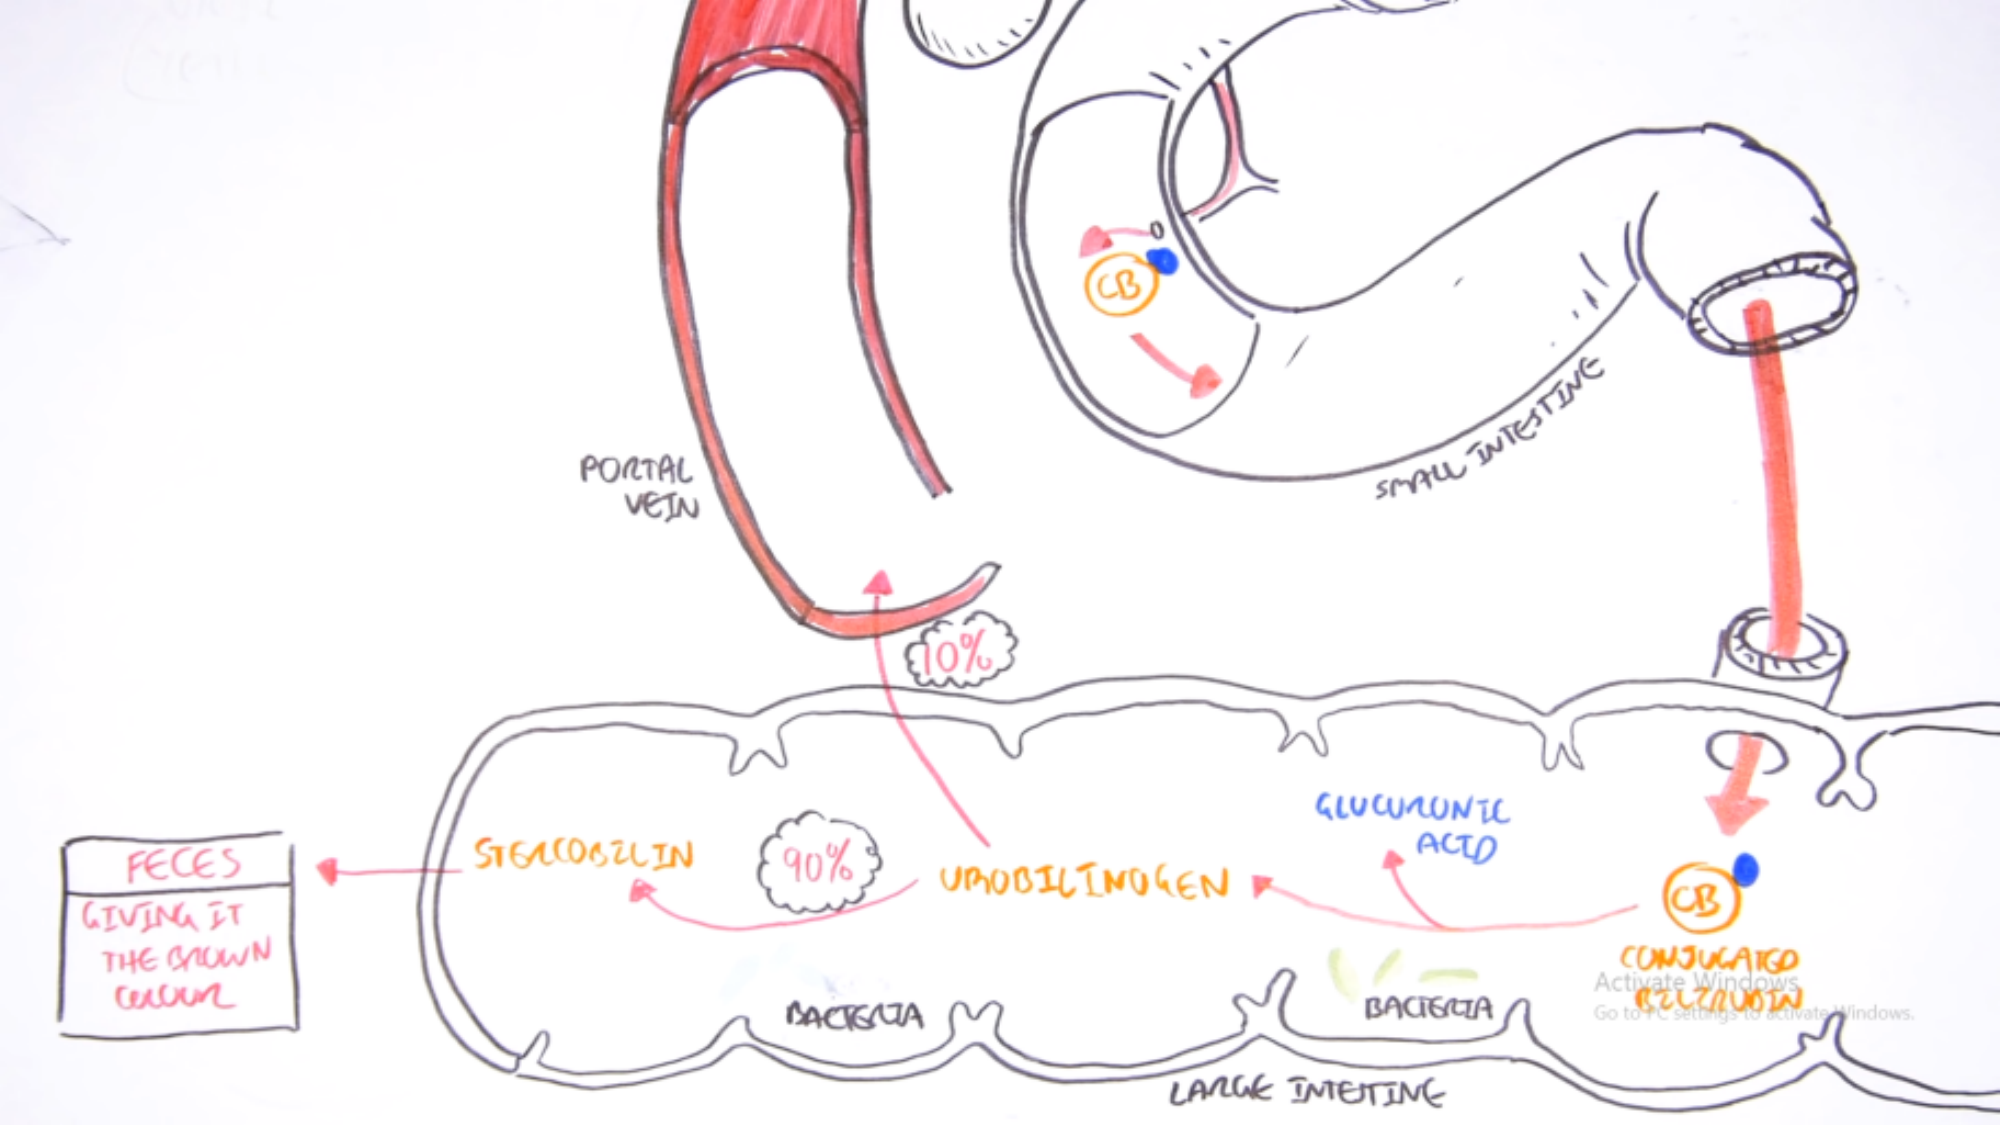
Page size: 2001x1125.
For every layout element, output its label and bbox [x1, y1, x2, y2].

list [0, 0, 2000, 1125]
